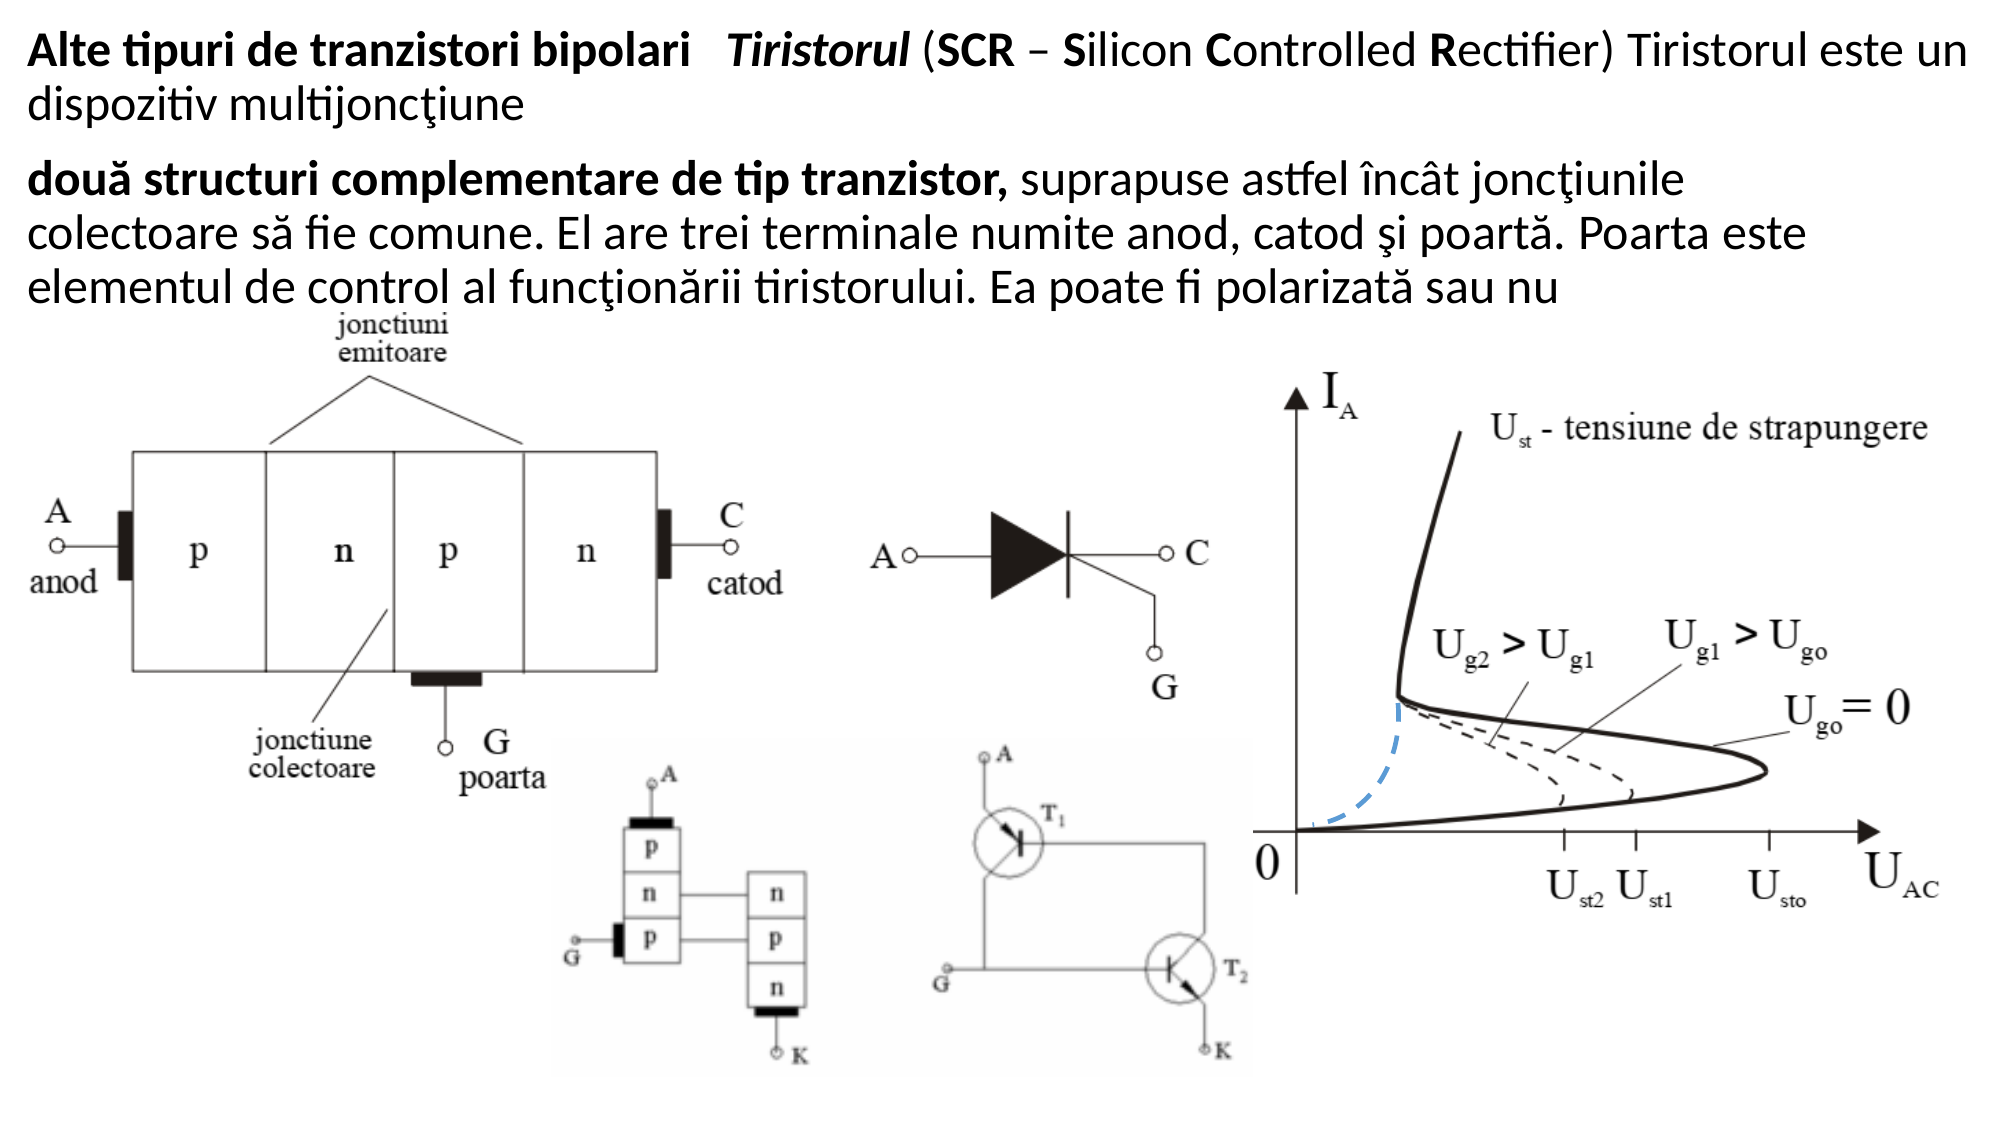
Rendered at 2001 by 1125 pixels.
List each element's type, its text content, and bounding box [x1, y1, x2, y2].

list Alte tipuri de tranzistori bipolari Tiristorul (SCR – Silicon Controlled Rectifier) Tiristorul este un dispozitiv multijoncţiune două structuri complementare de tip tranzistor, suprapuse astfel încât joncţiunile colectoare să fie comune. El are trei terminale numite anod, catod şi poartă. Poarta este elementul de control al funcţionării tiristorului. Ea poate fi polarizată sau nu [12, 16, 1988, 1125]
picture [0, 312, 1966, 1077]
